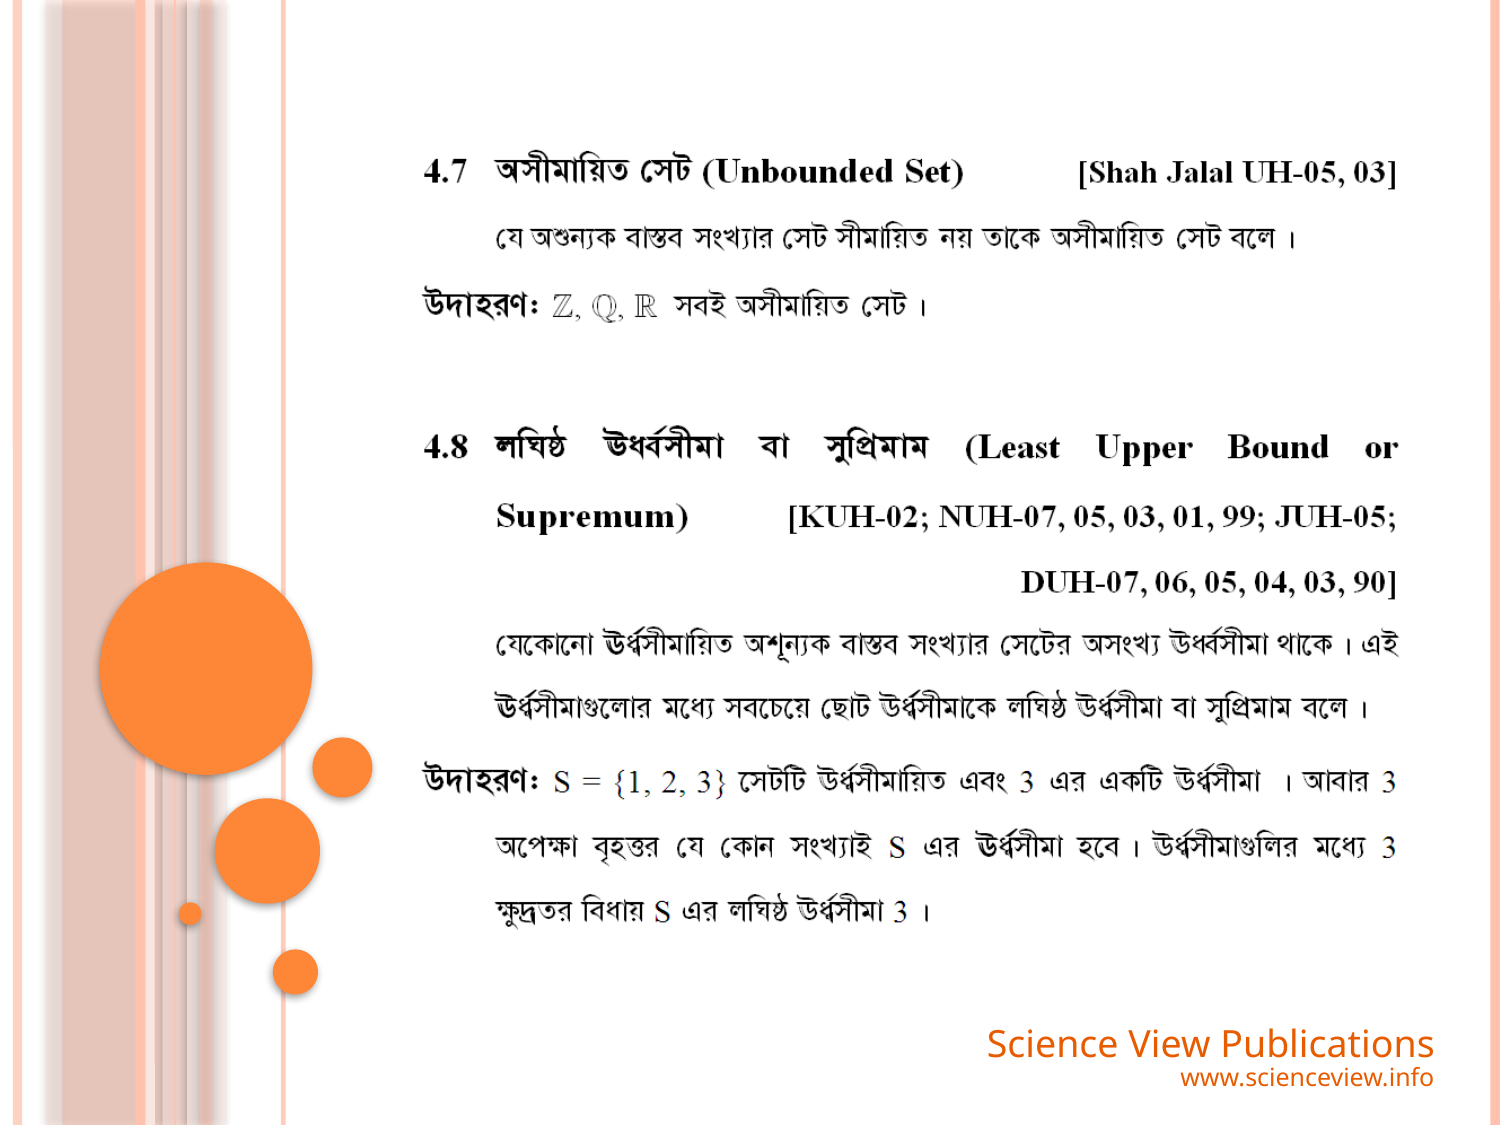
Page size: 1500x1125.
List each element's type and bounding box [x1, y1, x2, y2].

list [411, 142, 1413, 946]
